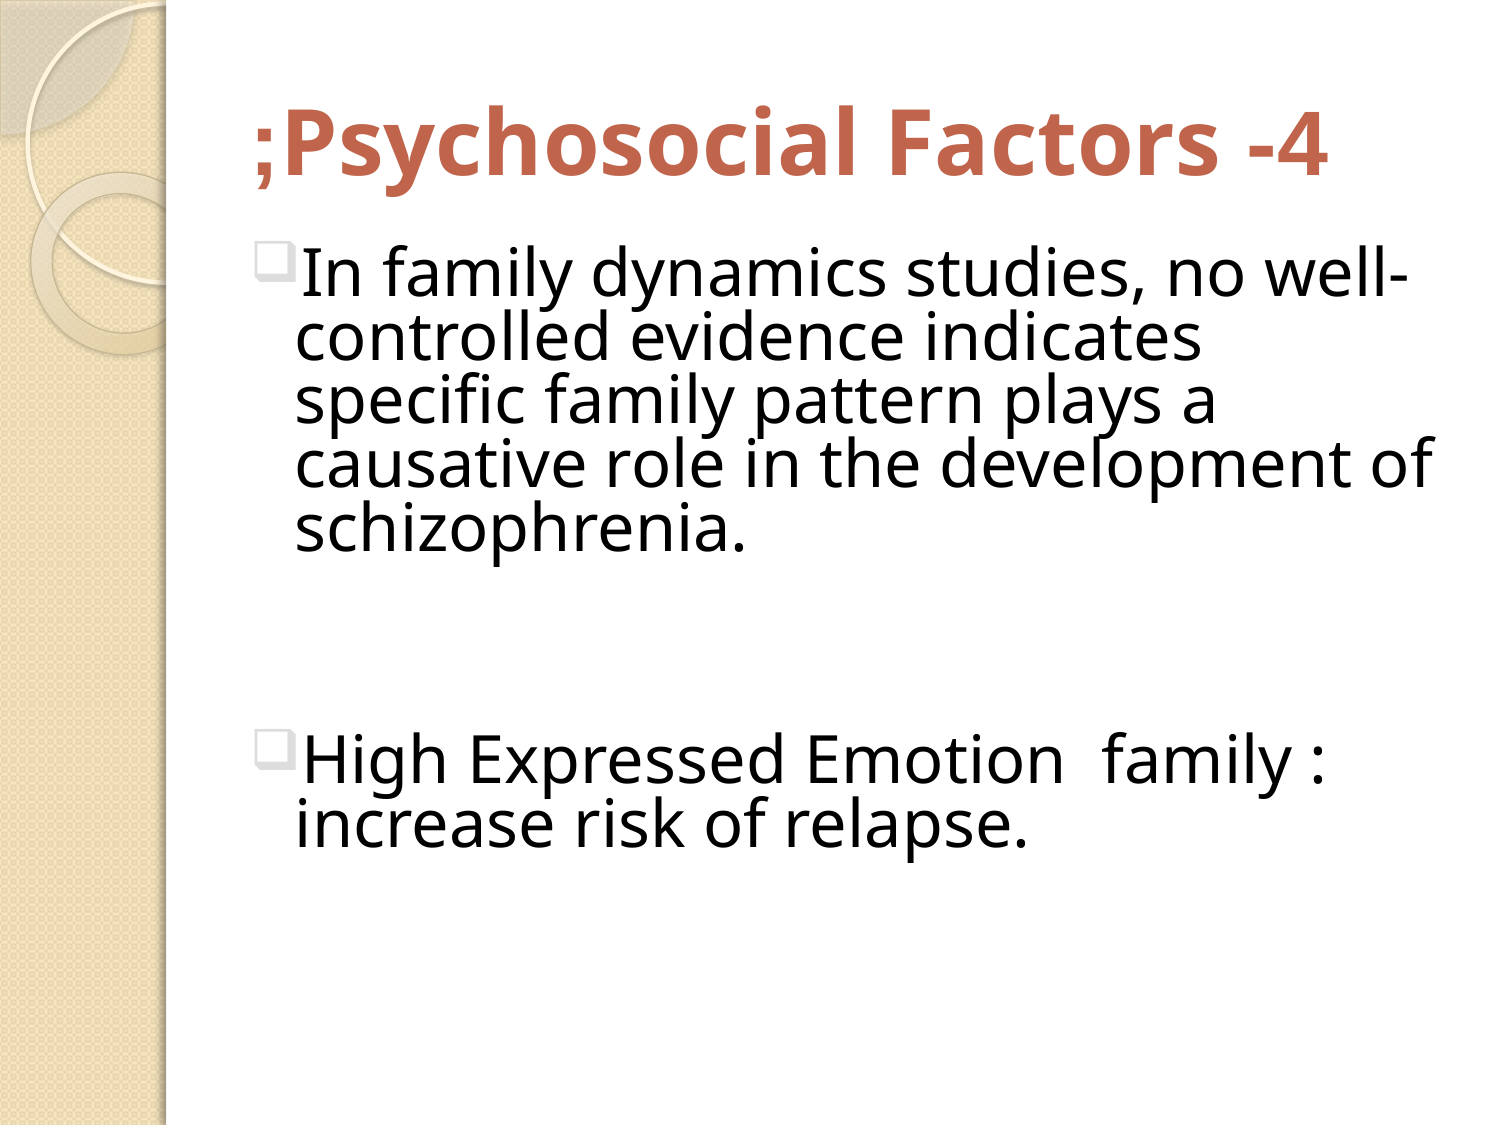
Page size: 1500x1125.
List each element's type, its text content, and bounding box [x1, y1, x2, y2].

list In family dynamics studies, no well-controlled evidence indicates specific family pattern plays a causative role in the development of schizophrenia. High Expressed Emotion family : increase risk of relapse. [235, 237, 1466, 1025]
title 4- Psychosocial Factors; [235, 45, 1466, 233]
